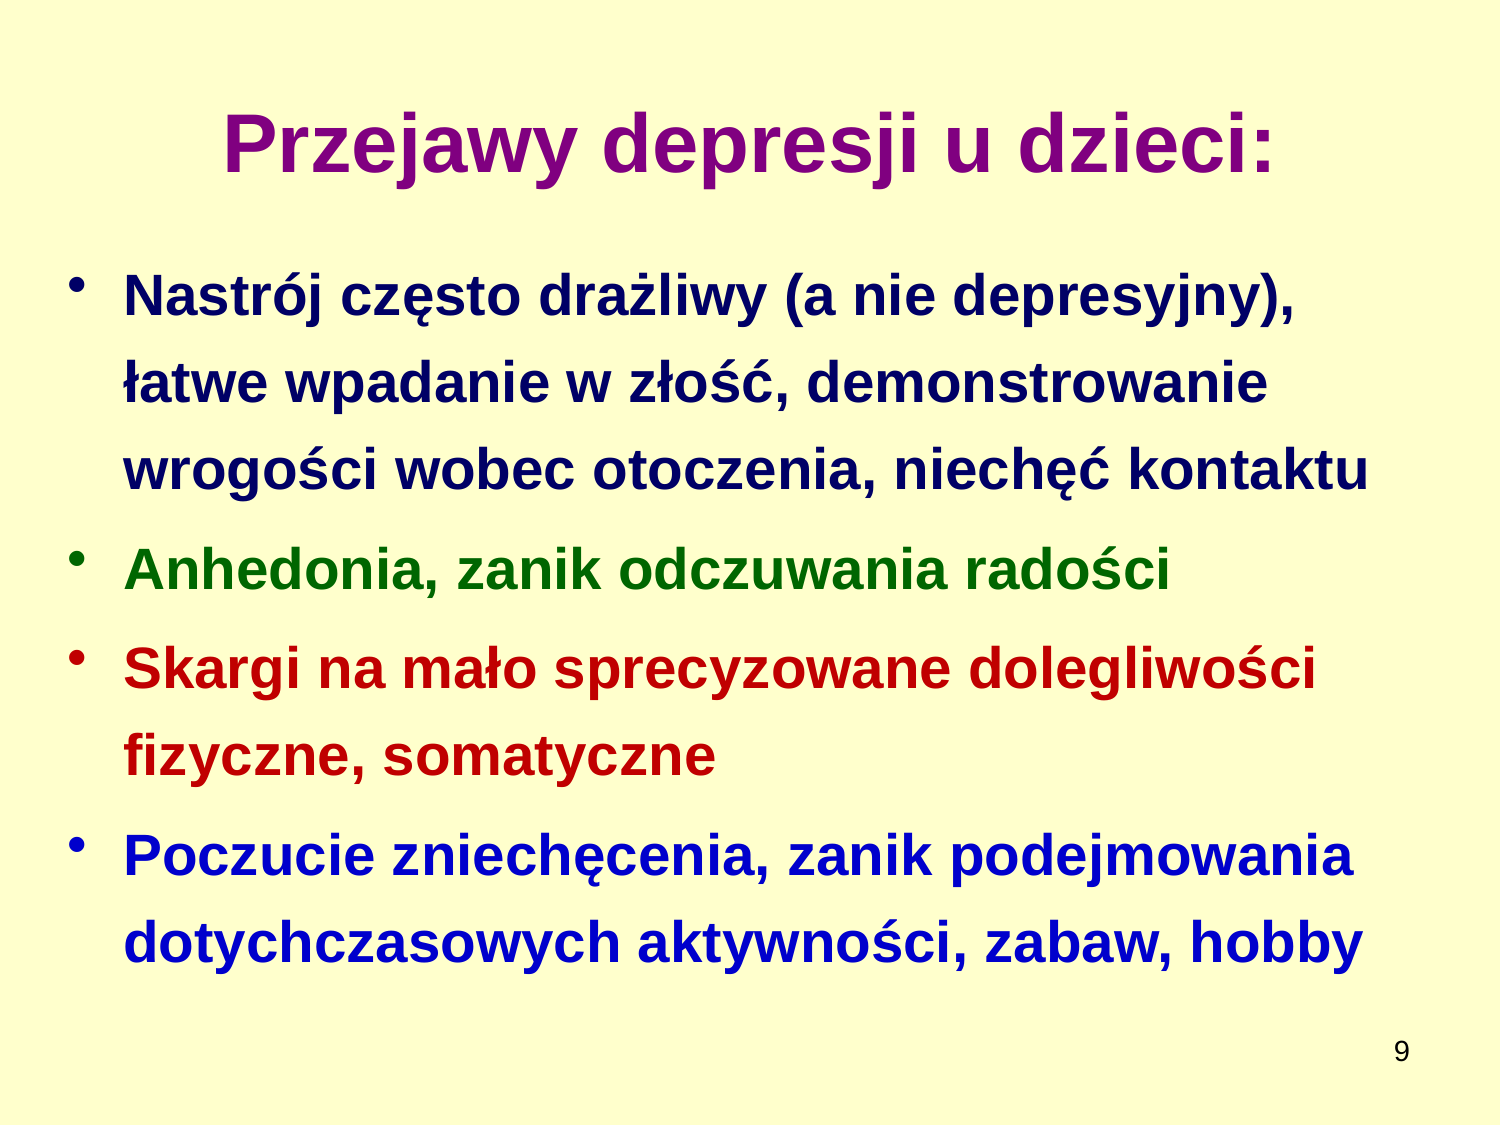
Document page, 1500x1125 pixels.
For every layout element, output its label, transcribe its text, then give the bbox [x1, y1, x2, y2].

slide_number 9 [1074, 1024, 1426, 1103]
title Przejawy depresji u dzieci: [74, 44, 1426, 231]
list Nastrój często drażliwy (a nie depresyjny), łatwe wpadanie w złość, demonstrowanie wrogości wobec otoczenia, niechęć kontaktu Anhedonia, zanik odczuwania radości Skargi na mało sprecyzowane dolegliwości fizyczne, somatyczne Poczucie zniechęcenia, zanik podejmowania dotychczasowych aktywności, zabaw, hobby [51, 231, 1448, 1006]
